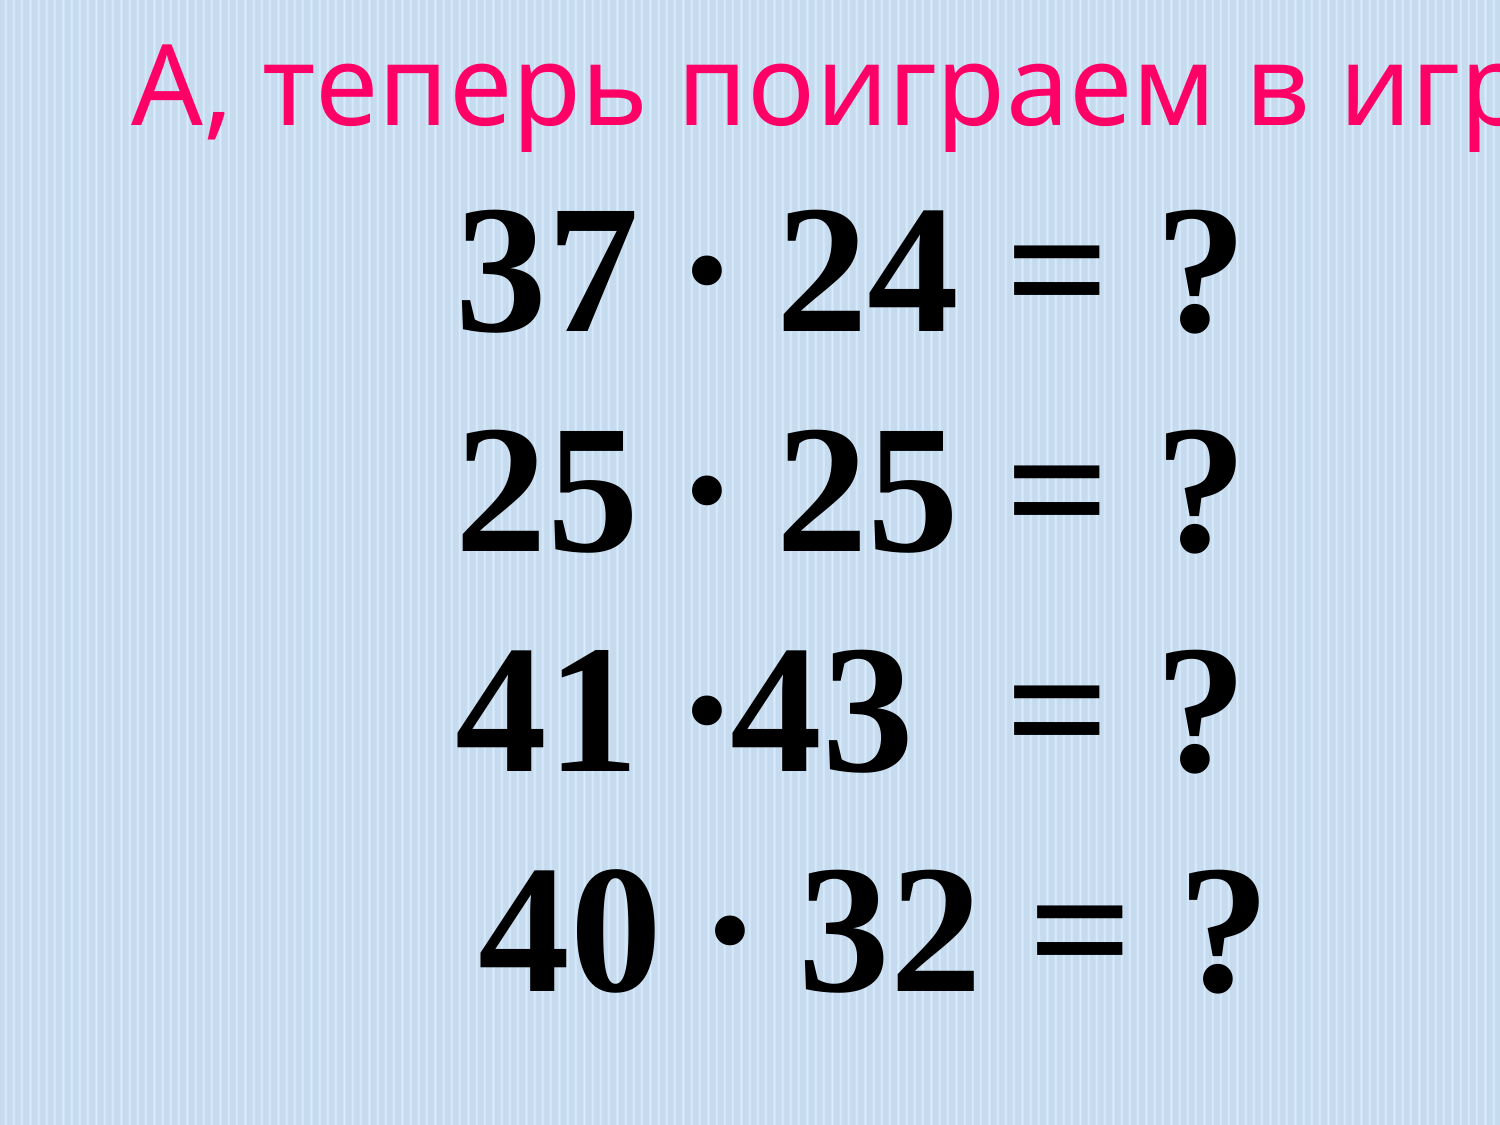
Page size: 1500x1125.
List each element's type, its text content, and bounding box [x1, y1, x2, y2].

text_box А, теперь поиграем в игру: 37 ∙ 24 = ? 25 ∙ 25 = ? 41 ∙43 = ? 40 ∙ 32 = ? [116, 5, 1500, 1125]
